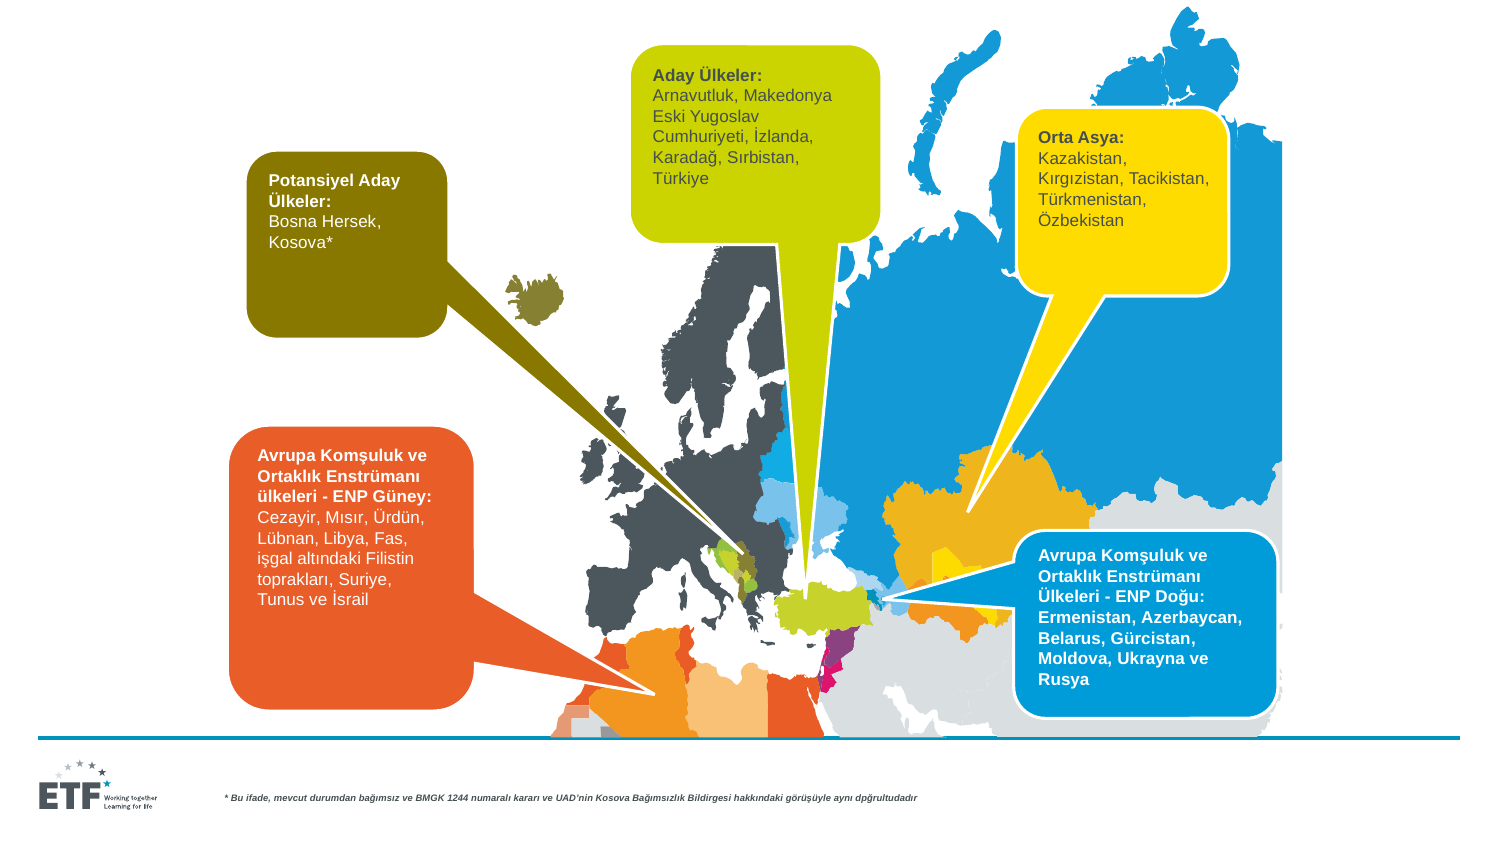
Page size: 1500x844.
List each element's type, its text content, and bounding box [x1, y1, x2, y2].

text_box [227, 425, 505, 712]
text_box Potansiyel Aday Ülkeler: Bosna Hersek, Kosova* [253, 161, 440, 260]
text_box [505, 6, 1283, 738]
text_box [245, 150, 505, 355]
text_box Avrupa Komşuluk ve Ortaklık Enstrümanı ülkeleri - ENP Güney: Cezayir, Mısır, Ürdün, Lübnan, Libya, Fas, işgal altındaki Filistin toprakları, Suriye, Tunus ve İsrail [242, 437, 458, 617]
text_box * Bu ifade, mevcut durumdan bağımsız ve BMGK 1244 numaralı kararı ve UAD’nin Kosova Bağımsızlık Bildirgesi hakkındaki görüşüyle aynı dpğrultudadır [209, 785, 1255, 812]
